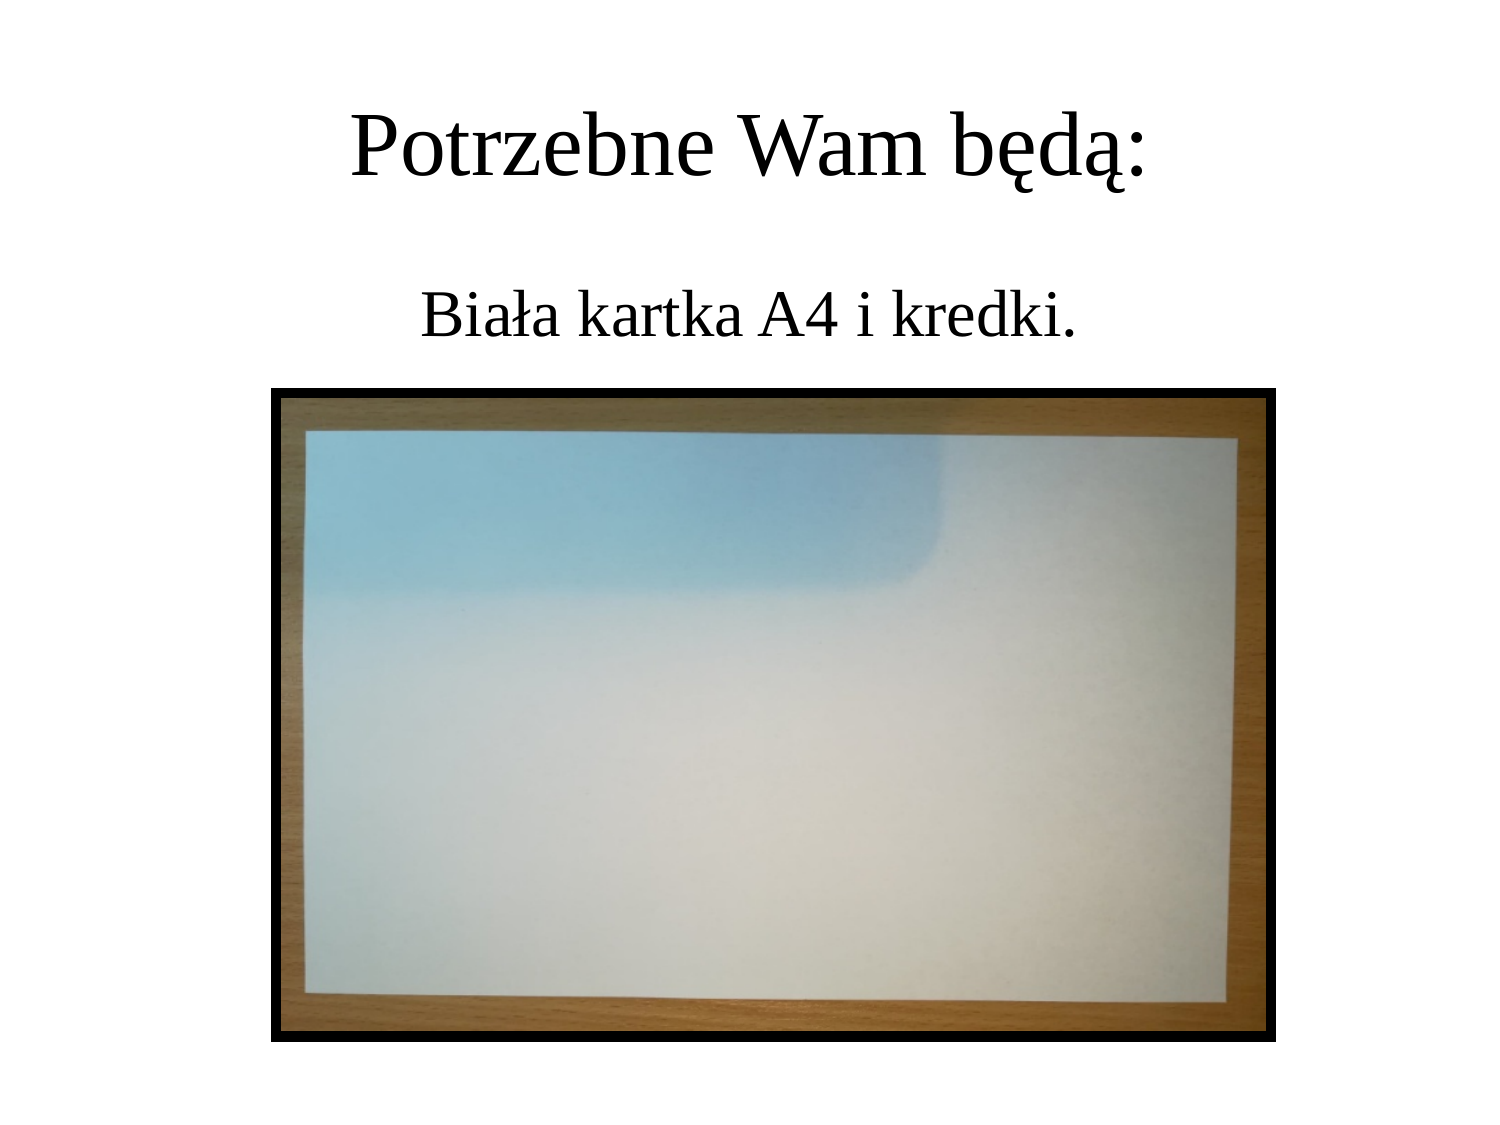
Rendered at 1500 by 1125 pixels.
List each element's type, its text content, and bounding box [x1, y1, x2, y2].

title Potrzebne Wam będą: [75, 45, 1425, 233]
list Biała kartka A4 i kredki. [75, 262, 1425, 1005]
picture [280, 398, 1266, 1032]
